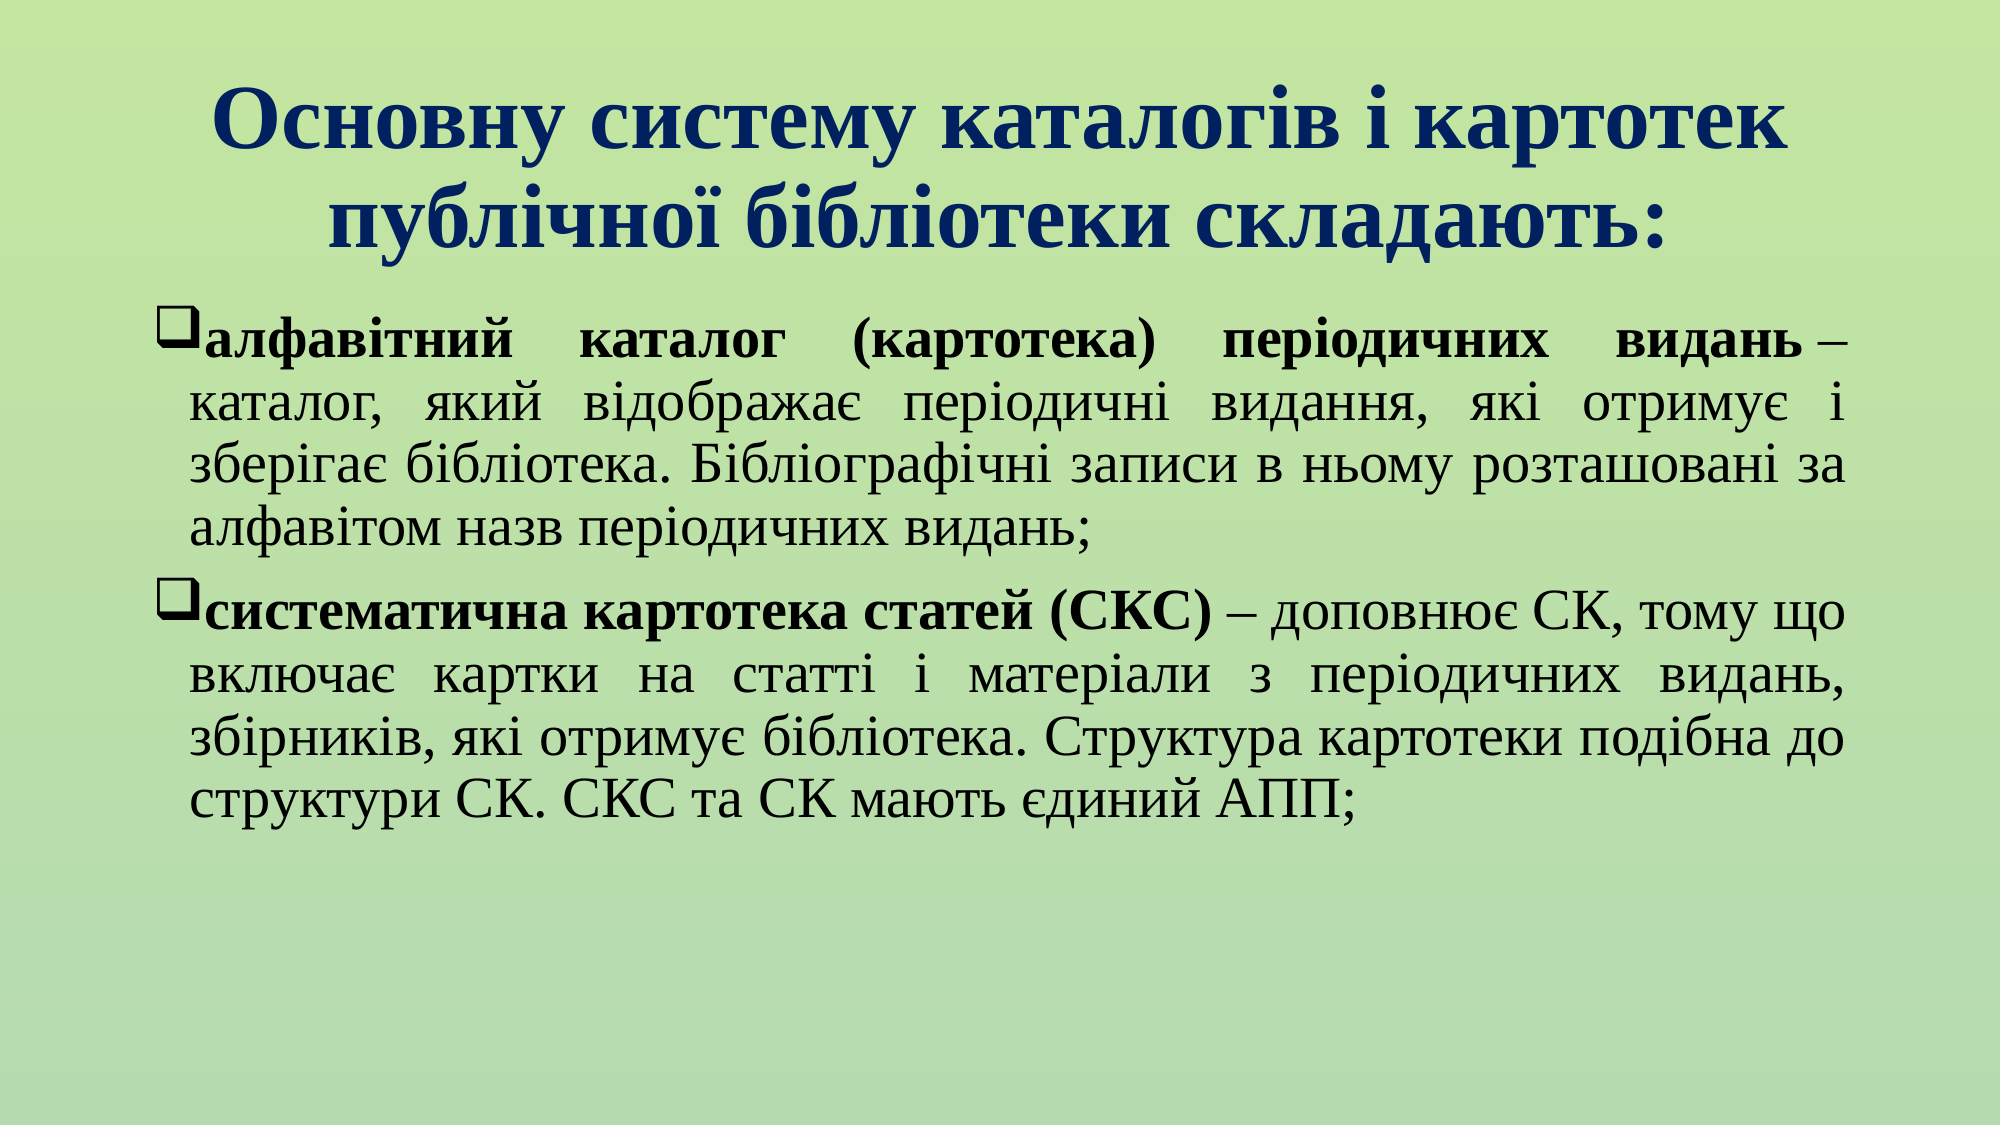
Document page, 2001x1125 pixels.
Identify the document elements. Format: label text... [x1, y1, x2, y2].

list алфавітний каталог (картотека) періодичних видань – каталог, який відображає періодичні видання, які отримує і зберігає бібліотека. Бібліографічні записи в ньому розташовані за алфавітом назв періодичних видань; систематична картотека статей (СКС) – доповнює СК, тому що включає картки на статті і матеріали з періодичних видань, збірників, які отримує бібліотека. Структура картотеки подібна до структури СК. СКС та СК мають єдиний АПП; [137, 299, 1863, 1014]
title Основну систему каталогів і картотек публічної бібліотеки складають: [137, 59, 1863, 278]
